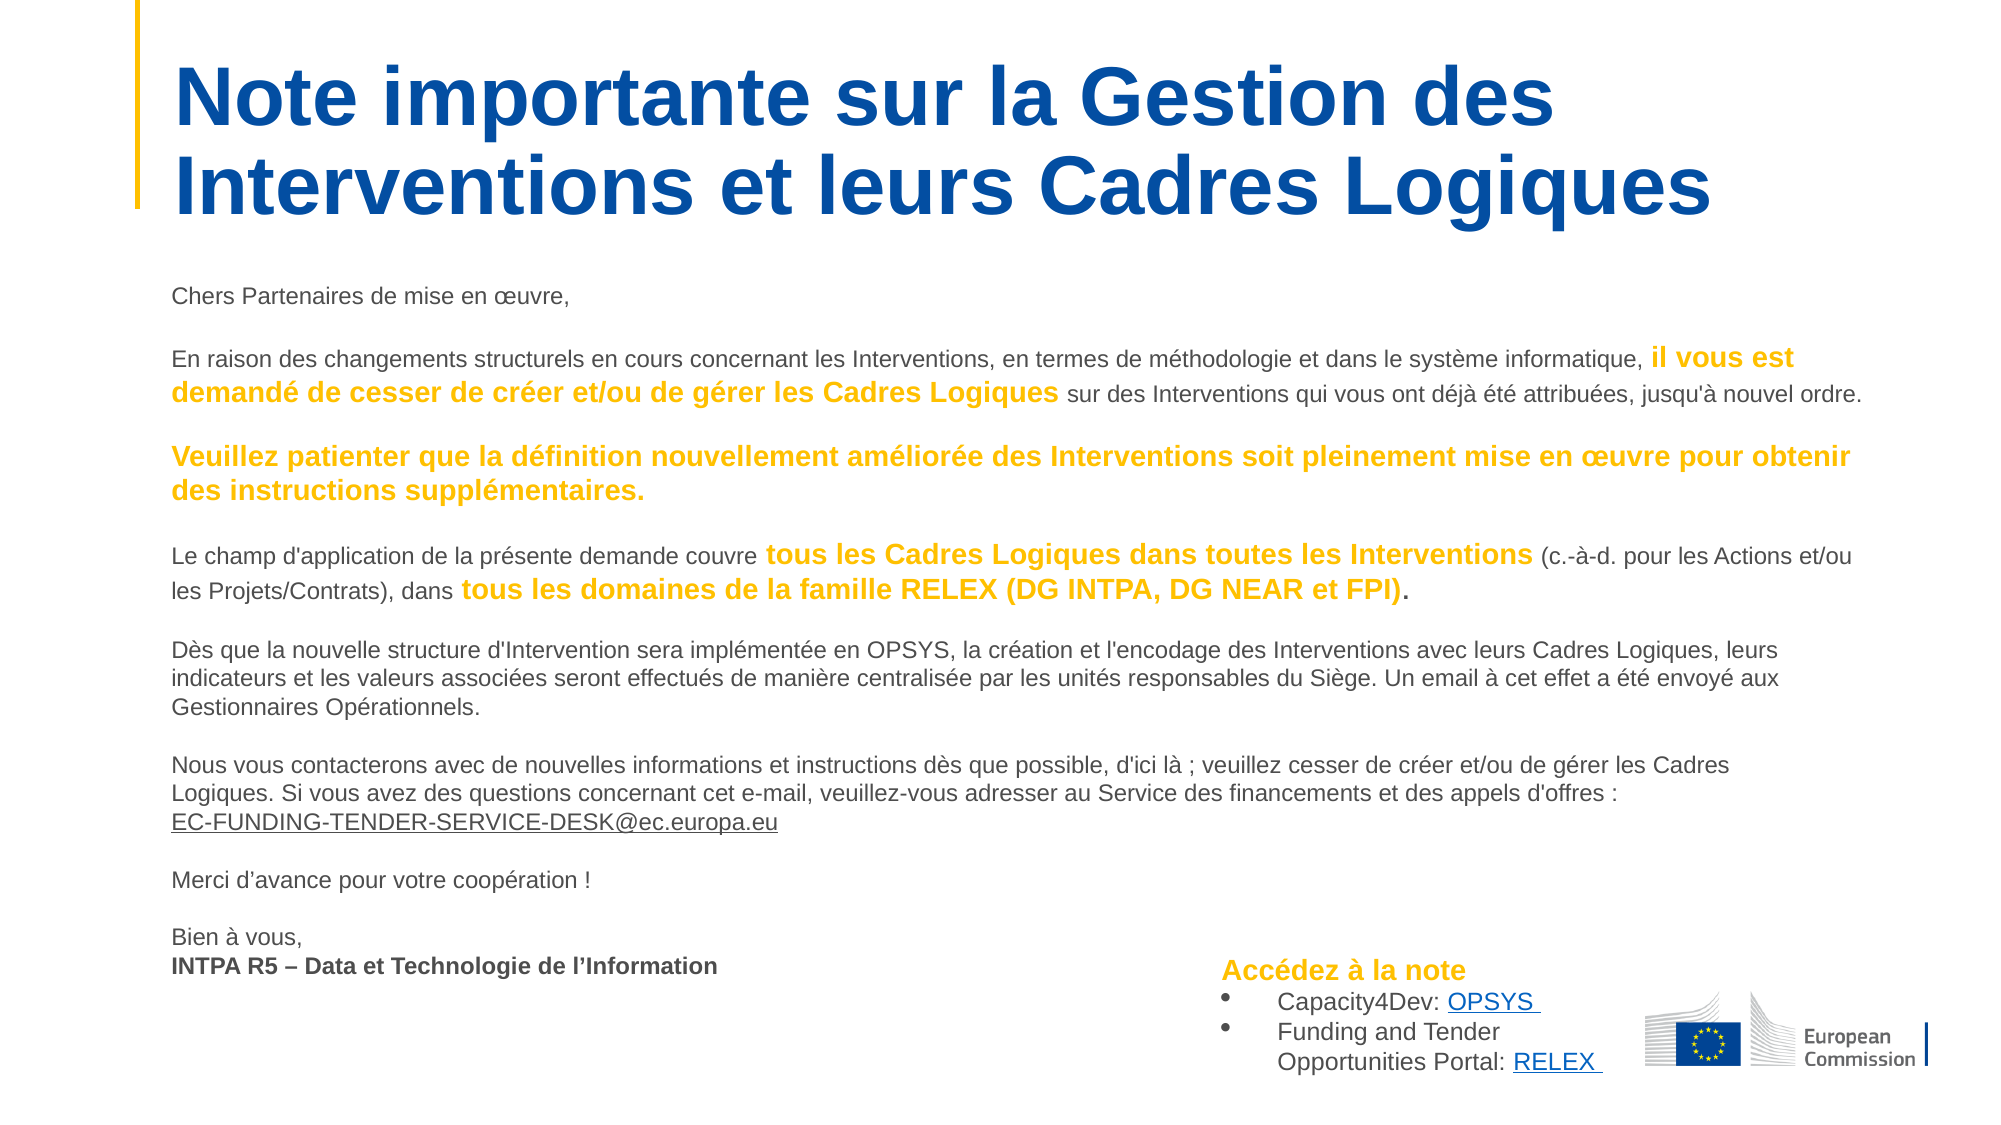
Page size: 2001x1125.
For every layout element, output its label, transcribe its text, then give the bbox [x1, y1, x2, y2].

title Note importante sur la Gestion des Interventions et leurs Cadres Logiques [159, 104, 1885, 233]
text_box Accédez à la note Capacity4Dev: OPSYS Funding and Tender Opportunities Portal: RELEX [1206, 943, 1633, 1083]
picture [1645, 991, 1928, 1066]
text_box Chers Partenaires de mise en œuvre, En raison des changements structurels en cours concernant les Interventions, en termes de méthodologie et dans le système informatique, il vous est demandé de cesser de créer et/ou de gérer les Cadres Logiques sur des Interventions qui vous ont déjà été attribuées, jusqu'à nouvel ordre. Veuillez patienter que la définition nouvellement améliorée des Interventions soit pleinement mise en œuvre pour obtenir des instructions supplémentaires. Le champ d'application de la présente demande couvre tous les Cadres Logiques dans toutes les Interventions (c.-à-d. pour les Actions et/ou les Projets/Contrats), dans tous les domaines de la famille RELEX (DG INTPA, DG NEAR et FPI). Dès que la nouvelle structure d'Intervention sera implémentée en OPSYS, la création et l'encodage des Interventions avec leurs Cadres Logiques, leurs indicateurs et les valeurs associées seront effectués de manière centralisée par les unités responsables du Siège. Un email à cet effet a été envoyé aux Gestionnaires Opérationnels. Nous vous contacterons avec de nouvelles informations et instructions dès que possible, d'ici là ; veuillez cesser de créer et/ou de gérer les Cadres Logiques. Si vous avez des questions concernant cet e-mail, veuillez-vous adresser au Service des financements et des appels d'offres : EC-FUNDING-TENDER-SERVICE-DESK@ec.europa.eu Merci d’avance pour votre coopération ! Bien à vous, INTPA R5 – Data et Technologie de l’Information [156, 273, 1884, 987]
